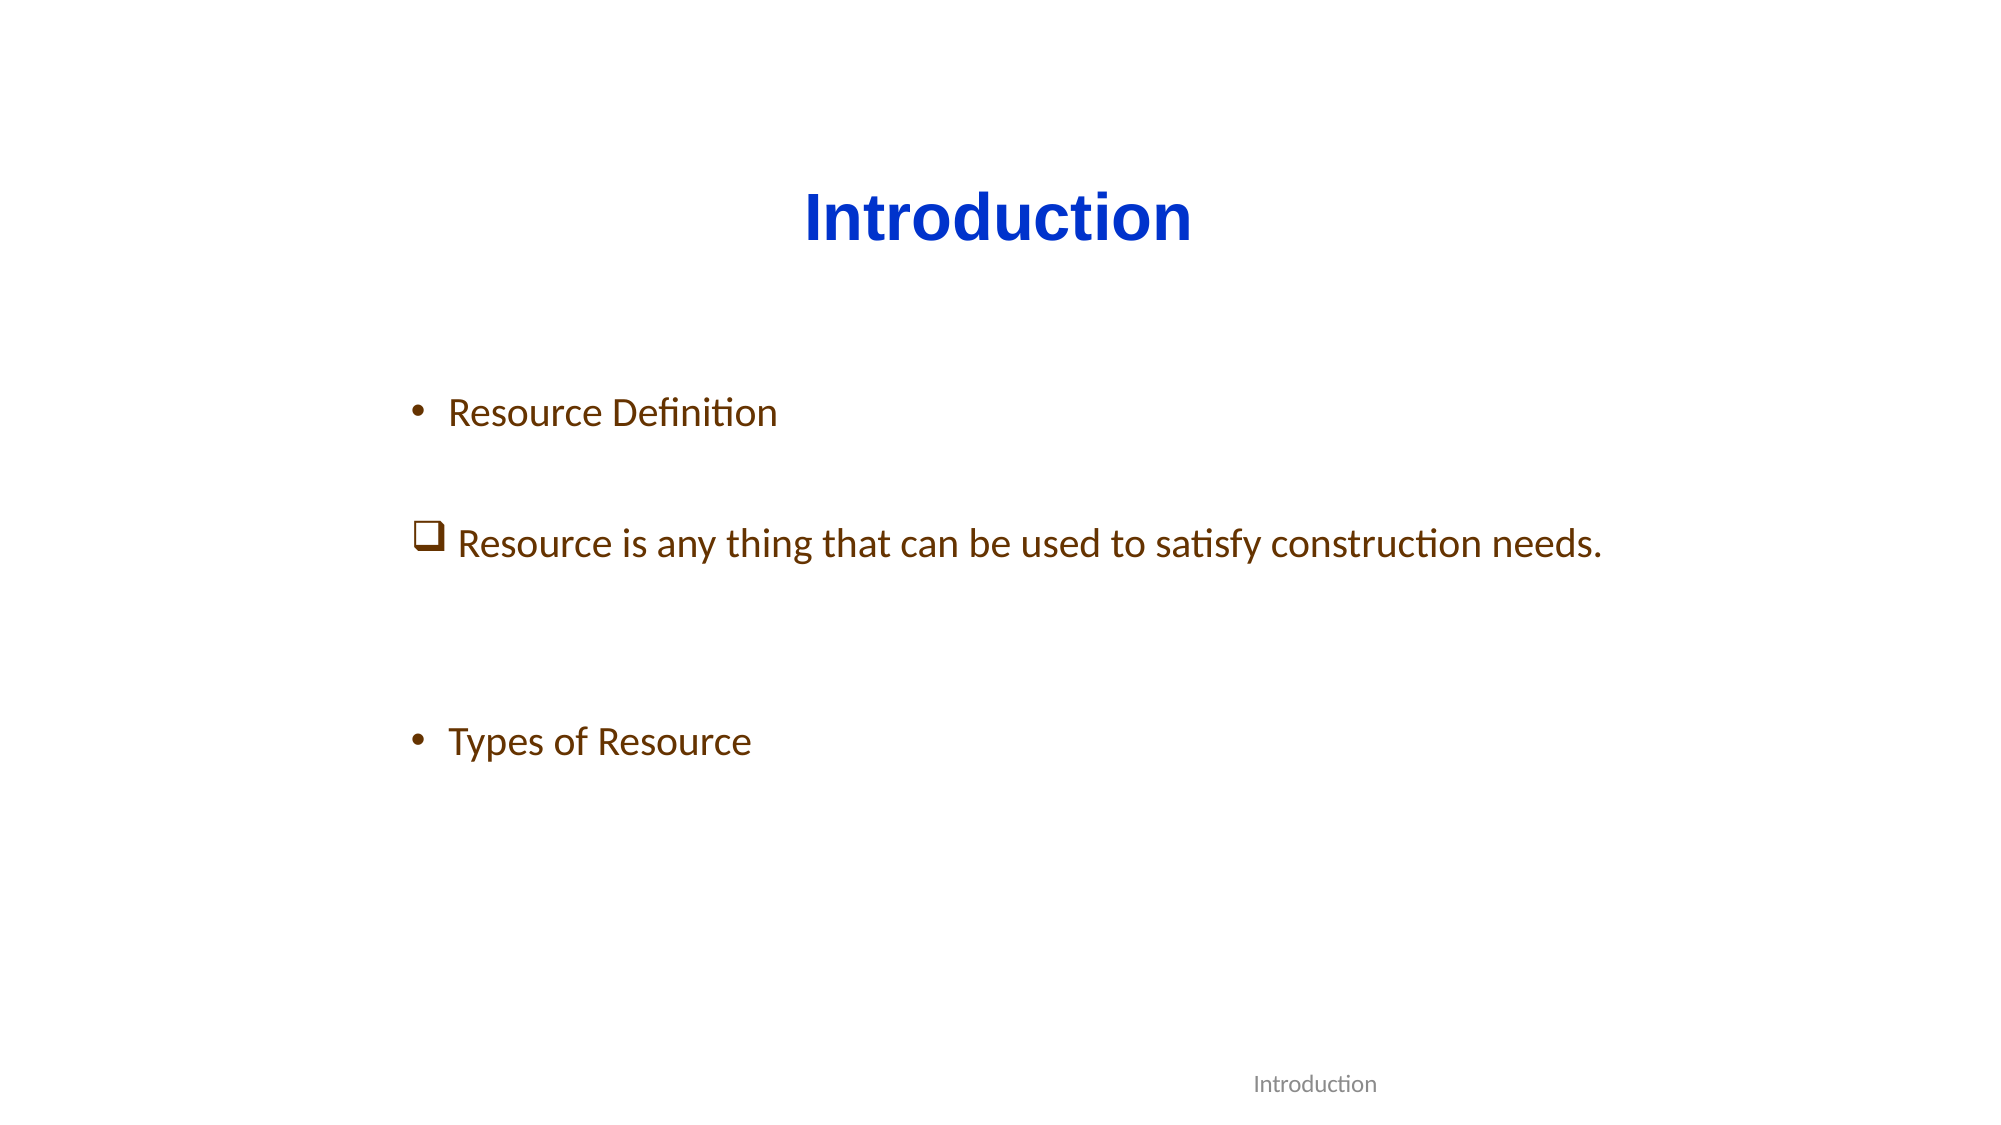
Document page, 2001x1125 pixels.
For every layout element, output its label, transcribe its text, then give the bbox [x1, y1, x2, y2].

text_box Introduction [395, 173, 1603, 254]
list Resource Definition Resource is any thing that can be used to satisfy construction needs. Types of Resource [395, 291, 1665, 945]
slide_number Introduction [1251, 753, 1628, 1125]
